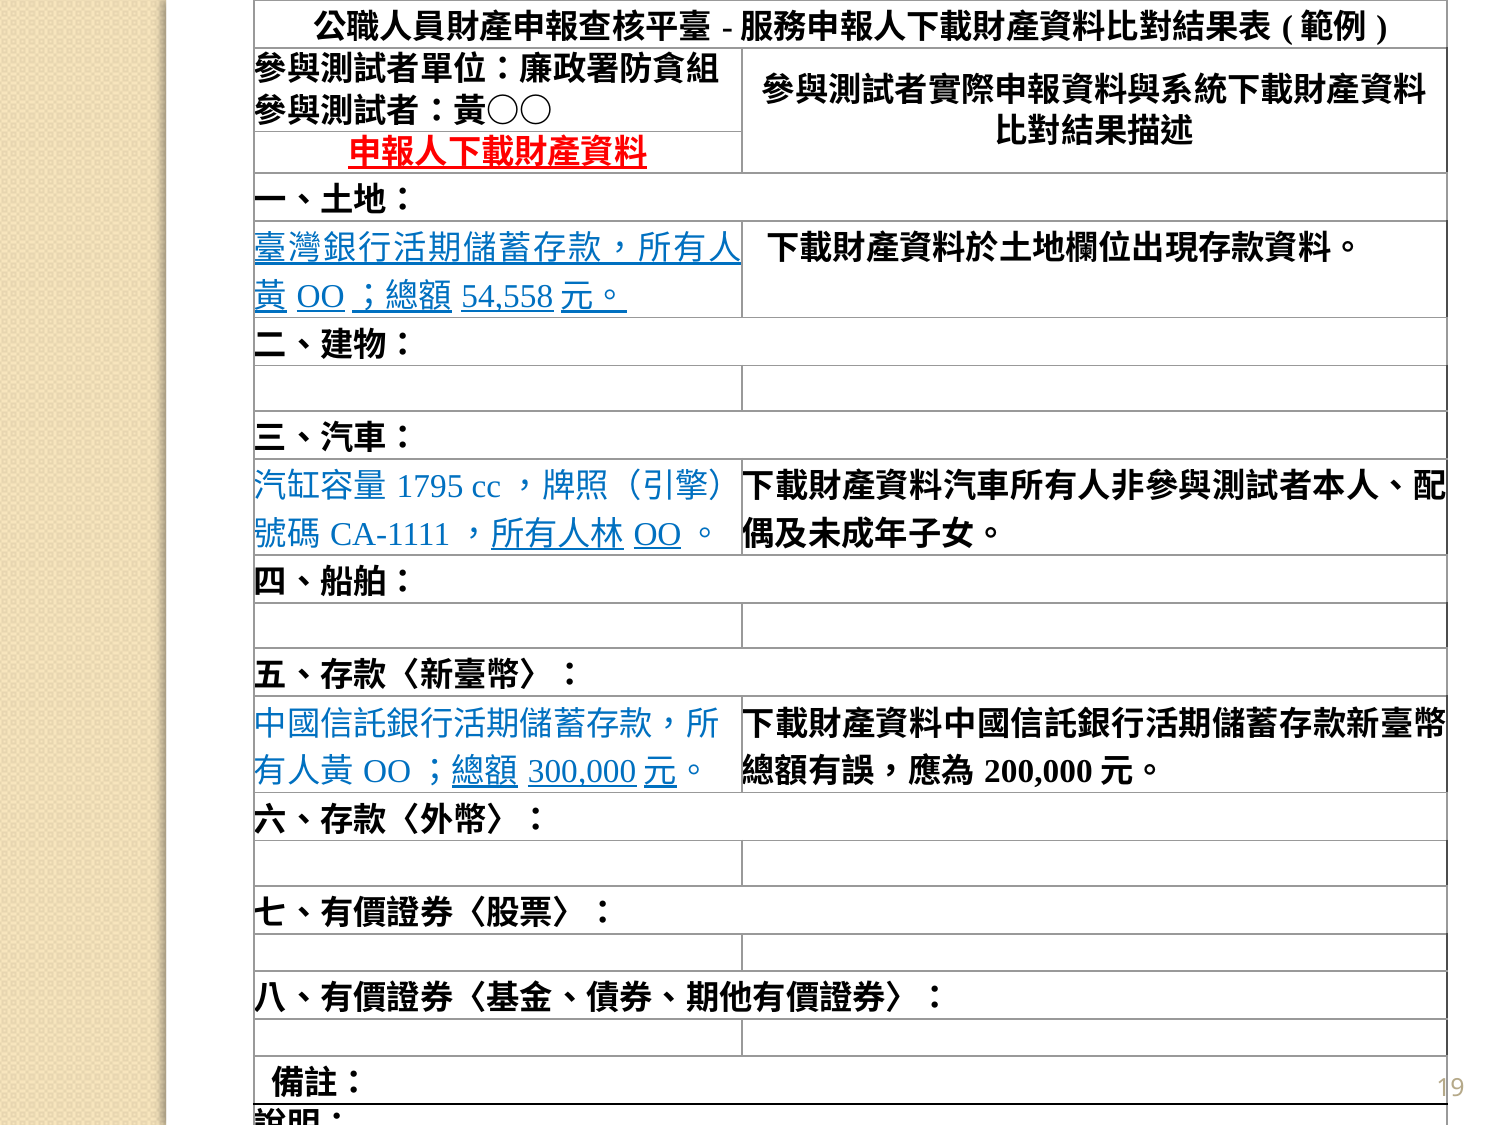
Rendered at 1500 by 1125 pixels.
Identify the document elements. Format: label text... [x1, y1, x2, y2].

table_cell [255, 604, 741, 647]
table_cell [255, 1020, 741, 1055]
table_cell [743, 935, 1446, 970]
table_cell [743, 604, 1446, 647]
table_cell 參與測試者實際申報資料與系統下載財產資料 比對結果描述 [743, 49, 1446, 172]
table_cell 申報人下載財產資料 [255, 132, 741, 172]
table_cell 臺灣銀行活期儲蓄存款，所有人黃OO；總額54,558元。 [255, 222, 741, 317]
table_cell 八、有價證券〈基金、債券、期他有價證券〉： [255, 972, 1446, 1018]
table_cell [743, 841, 1446, 885]
table_cell 說明： 1.本表僅於參與測試者申報內容與申報人下載財產資料有明顯差異或錯誤時，才須填列。若參與測試者申報內容與申報人下載財產資料相符，則無須填列本表。 2.本表內容係供參考，各列資料可依測試結果自行增刪修改。 [255, 1105, 1446, 1125]
table_cell 六、存款〈外幣〉： [255, 793, 1446, 840]
table_cell 五、存款〈新臺幣〉： [255, 649, 1446, 695]
table_cell 下載財產資料中國信託銀行活期儲蓄存款新臺幣總額有誤，應為200,000元。 [743, 697, 1446, 792]
table_cell 七、有價證券〈股票〉： [255, 887, 1446, 933]
table_cell 中國信託銀行活期儲蓄存款，所有人黃OO；總額300,000元。 [255, 697, 741, 792]
table_cell 四、船舶： [255, 556, 1446, 602]
table_header 公職人員財產申報查核平臺-服務申報人下載財產資料比對結果表(範例) [255, 1, 1446, 47]
table_cell 下載財產資料汽車所有人非參與測試者本人、配偶及未成年子女。 [743, 460, 1446, 554]
table_cell 參與測試者單位：廉政署防貪組 參與測試者：黃○○ [255, 49, 741, 131]
table_cell 三、汽車： [255, 412, 1446, 458]
slide_number 19 [1448, 1034, 1488, 1113]
table_cell 汽缸容量1795 cc，牌照（引擎）號碼CA-1111，所有人林OO。 [255, 460, 741, 554]
table_cell [255, 935, 741, 970]
table_cell 下載財產資料於土地欄位出現存款資料。 [743, 222, 1446, 317]
table_cell 二、建物： [255, 318, 1446, 365]
table_cell [255, 841, 741, 885]
table_cell [743, 1020, 1446, 1055]
table_cell 一、土地： [255, 174, 1446, 220]
table_cell [255, 366, 741, 410]
table_cell [743, 366, 1446, 410]
table_cell 備註： [255, 1057, 1446, 1103]
